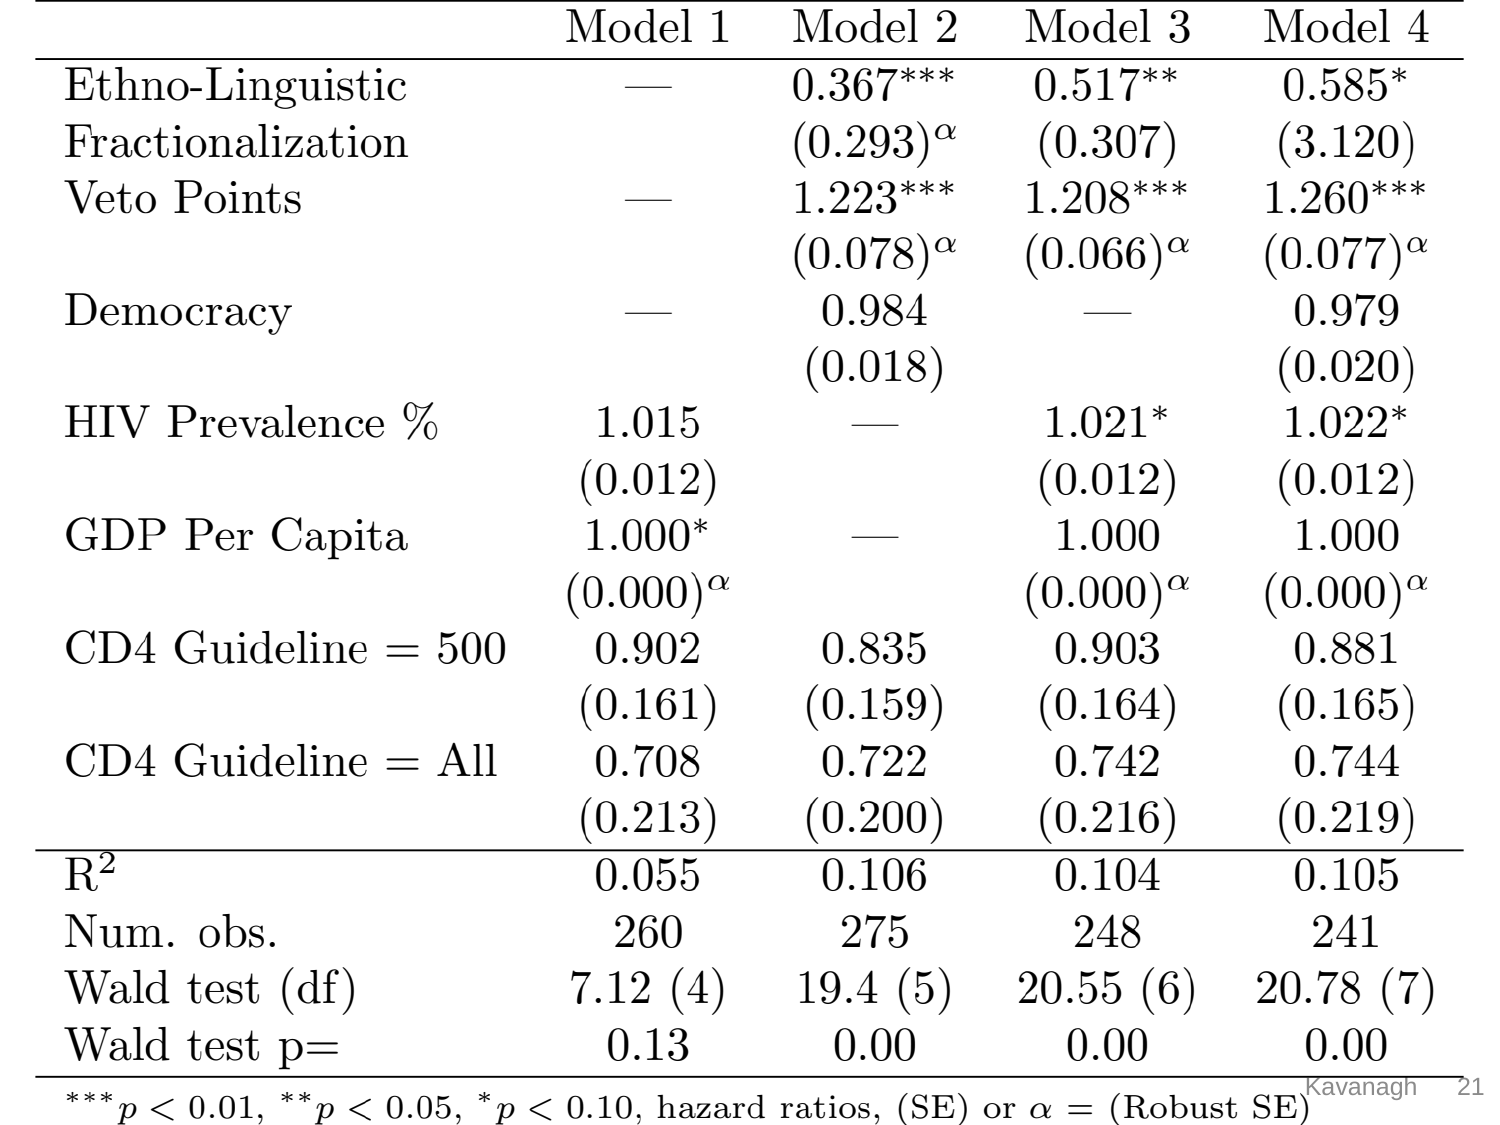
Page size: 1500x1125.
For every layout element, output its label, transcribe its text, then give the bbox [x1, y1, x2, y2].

slide_number 21 [1464, 1055, 1500, 1116]
picture [35, 0, 1464, 1125]
